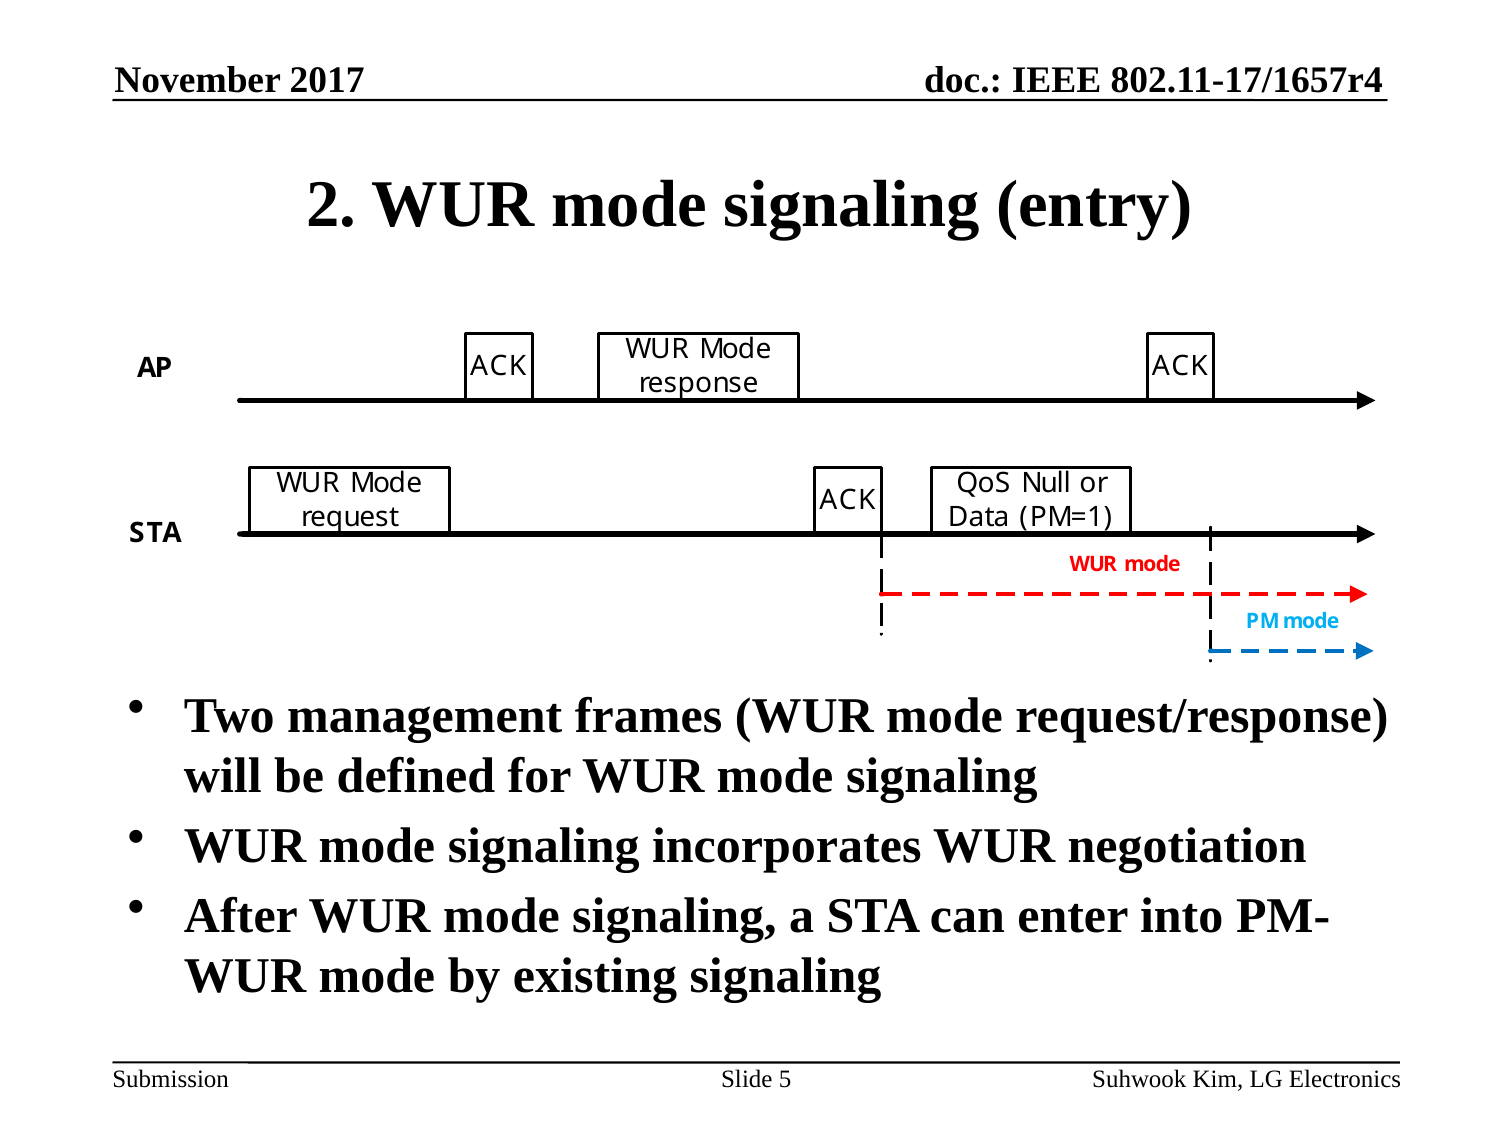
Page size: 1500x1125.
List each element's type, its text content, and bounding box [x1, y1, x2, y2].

slide_number Slide 5 [712, 1061, 800, 1093]
title 2. WUR mode signaling (entry) [112, 112, 1388, 288]
picture [112, 324, 1376, 663]
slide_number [114, 54, 374, 101]
list Two management frames (WUR mode request/response) will be defined for WUR mode signaling WUR mode signaling incorporates WUR negotiation After WUR mode signaling, a STA can enter into PM-WUR mode by existing signaling [112, 324, 1451, 1093]
footer Suhwook Kim, LG Electronics [1088, 1061, 1402, 1093]
